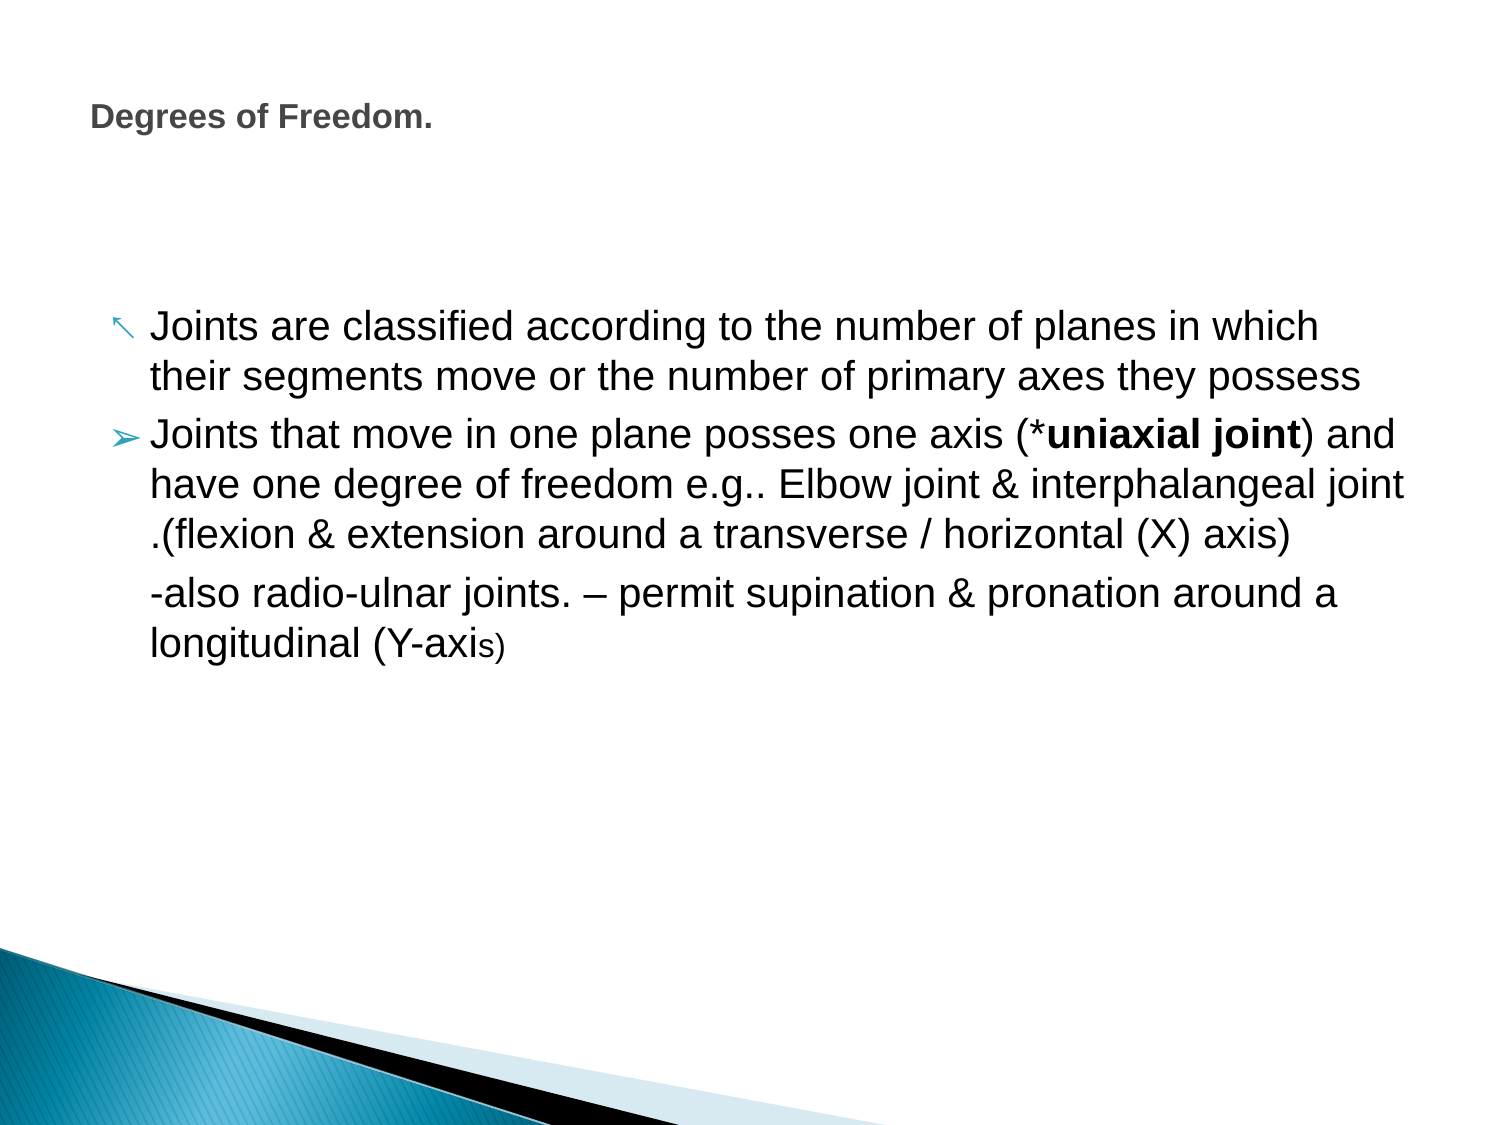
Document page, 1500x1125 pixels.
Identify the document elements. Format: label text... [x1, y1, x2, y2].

title Degrees of Freedom. [75, 45, 1425, 178]
picture [0, 947, 559, 1125]
list Joints are classified according to the number of planes in which their segments move or the number of primary axes they possess Joints that move in one plane posses one axis (*uniaxial joint) and have one degree of freedom e.g.. Elbow joint & interphalangeal joint .(flexion & extension around a transverse / horizontal (X) axis) -also radio-ulnar joints. – permit supination & pronation around a longitudinal (Y-axis) [75, 242, 1425, 925]
